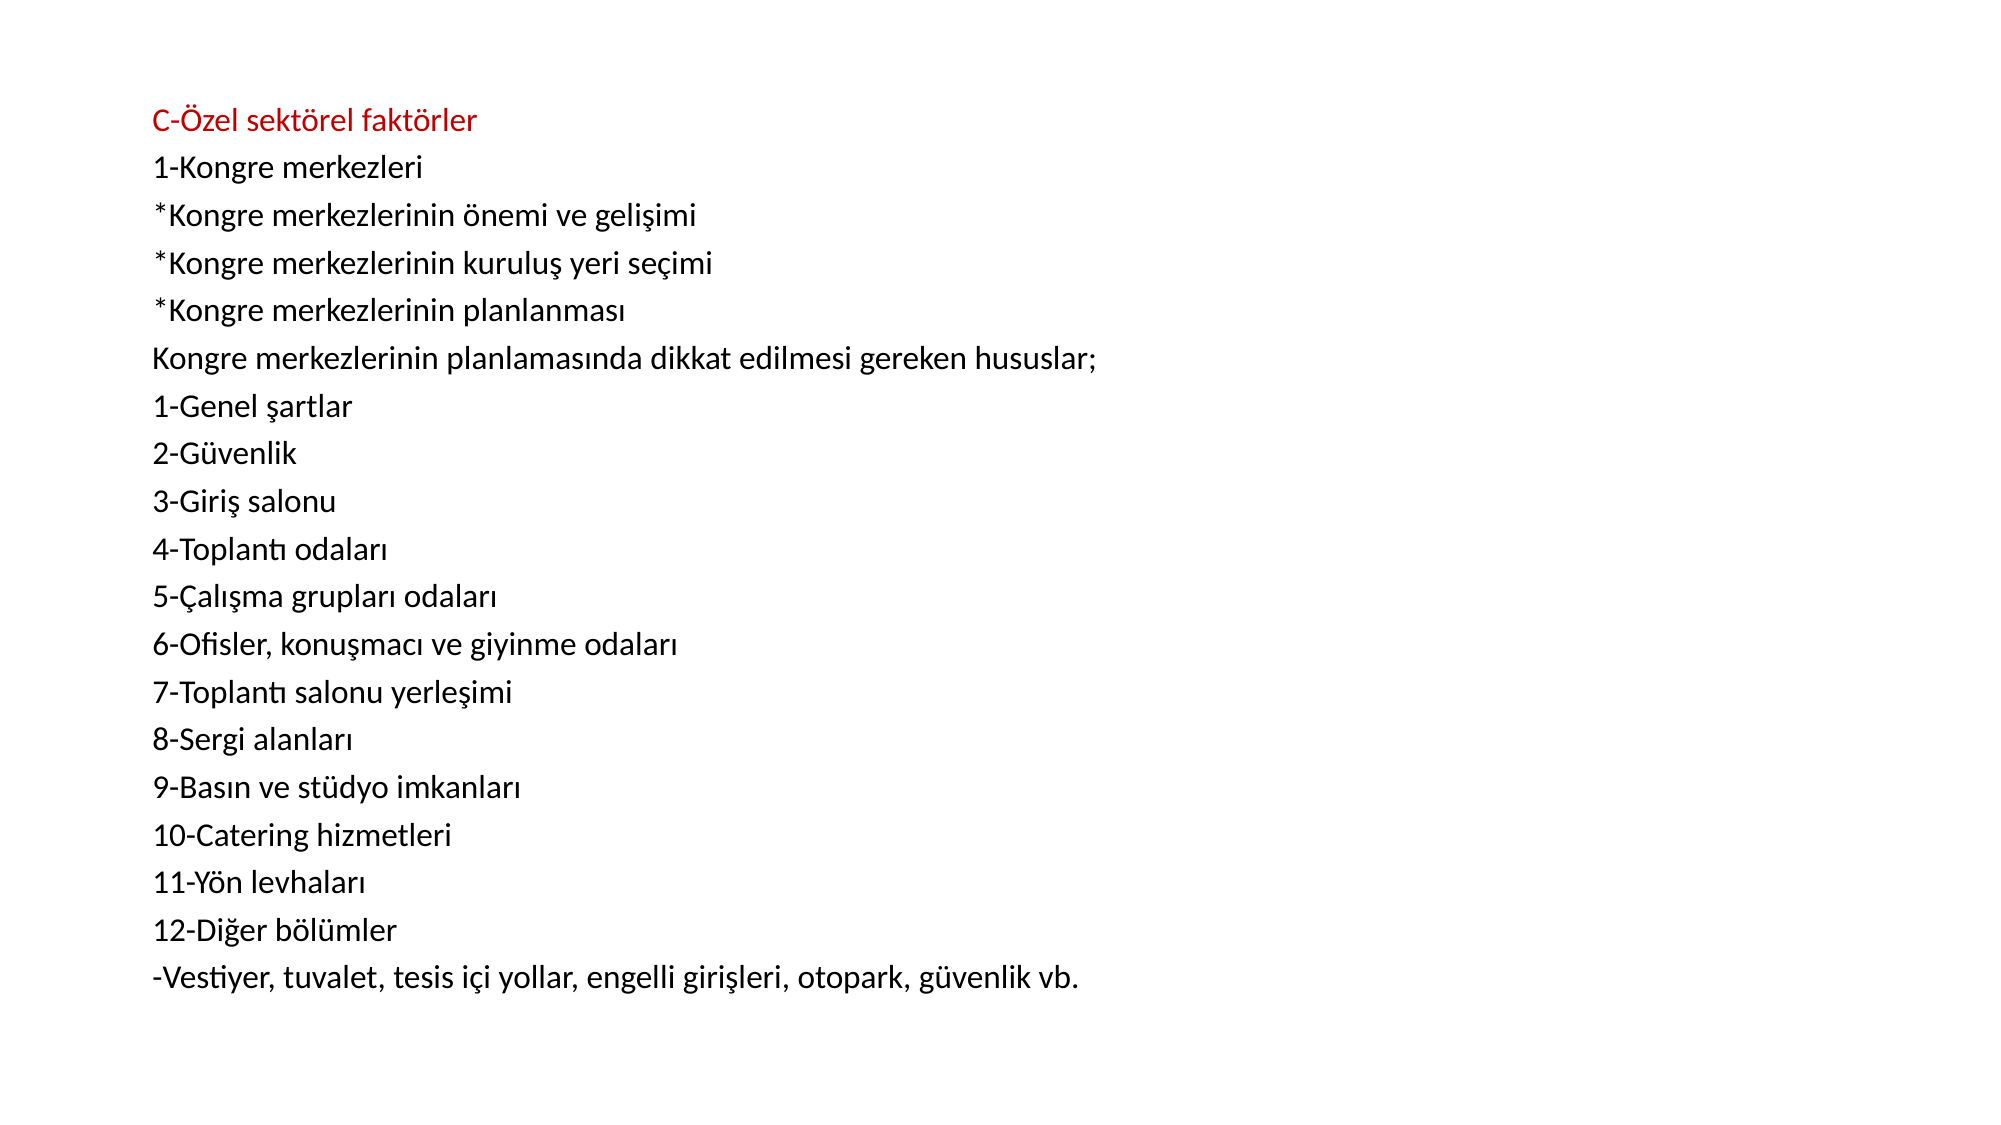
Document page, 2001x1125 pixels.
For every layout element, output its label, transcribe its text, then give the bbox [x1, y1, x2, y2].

list C-Özel sektörel faktörler 1-Kongre merkezleri *Kongre merkezlerinin önemi ve gelişimi *Kongre merkezlerinin kuruluş yeri seçimi *Kongre merkezlerinin planlanması Kongre merkezlerinin planlamasında dikkat edilmesi gereken hususlar; 1-Genel şartlar 2-Güvenlik 3-Giriş salonu 4-Toplantı odaları 5-Çalışma grupları odaları 6-Ofisler, konuşmacı ve giyinme odaları 7-Toplantı salonu yerleşimi 8-Sergi alanları 9-Basın ve stüdyo imkanları 10-Catering hizmetleri 11-Yön levhaları 12-Diğer bölümler -Vestiyer, tuvalet, tesis içi yollar, engelli girişleri, otopark, güvenlik vb. [137, 95, 1863, 1014]
